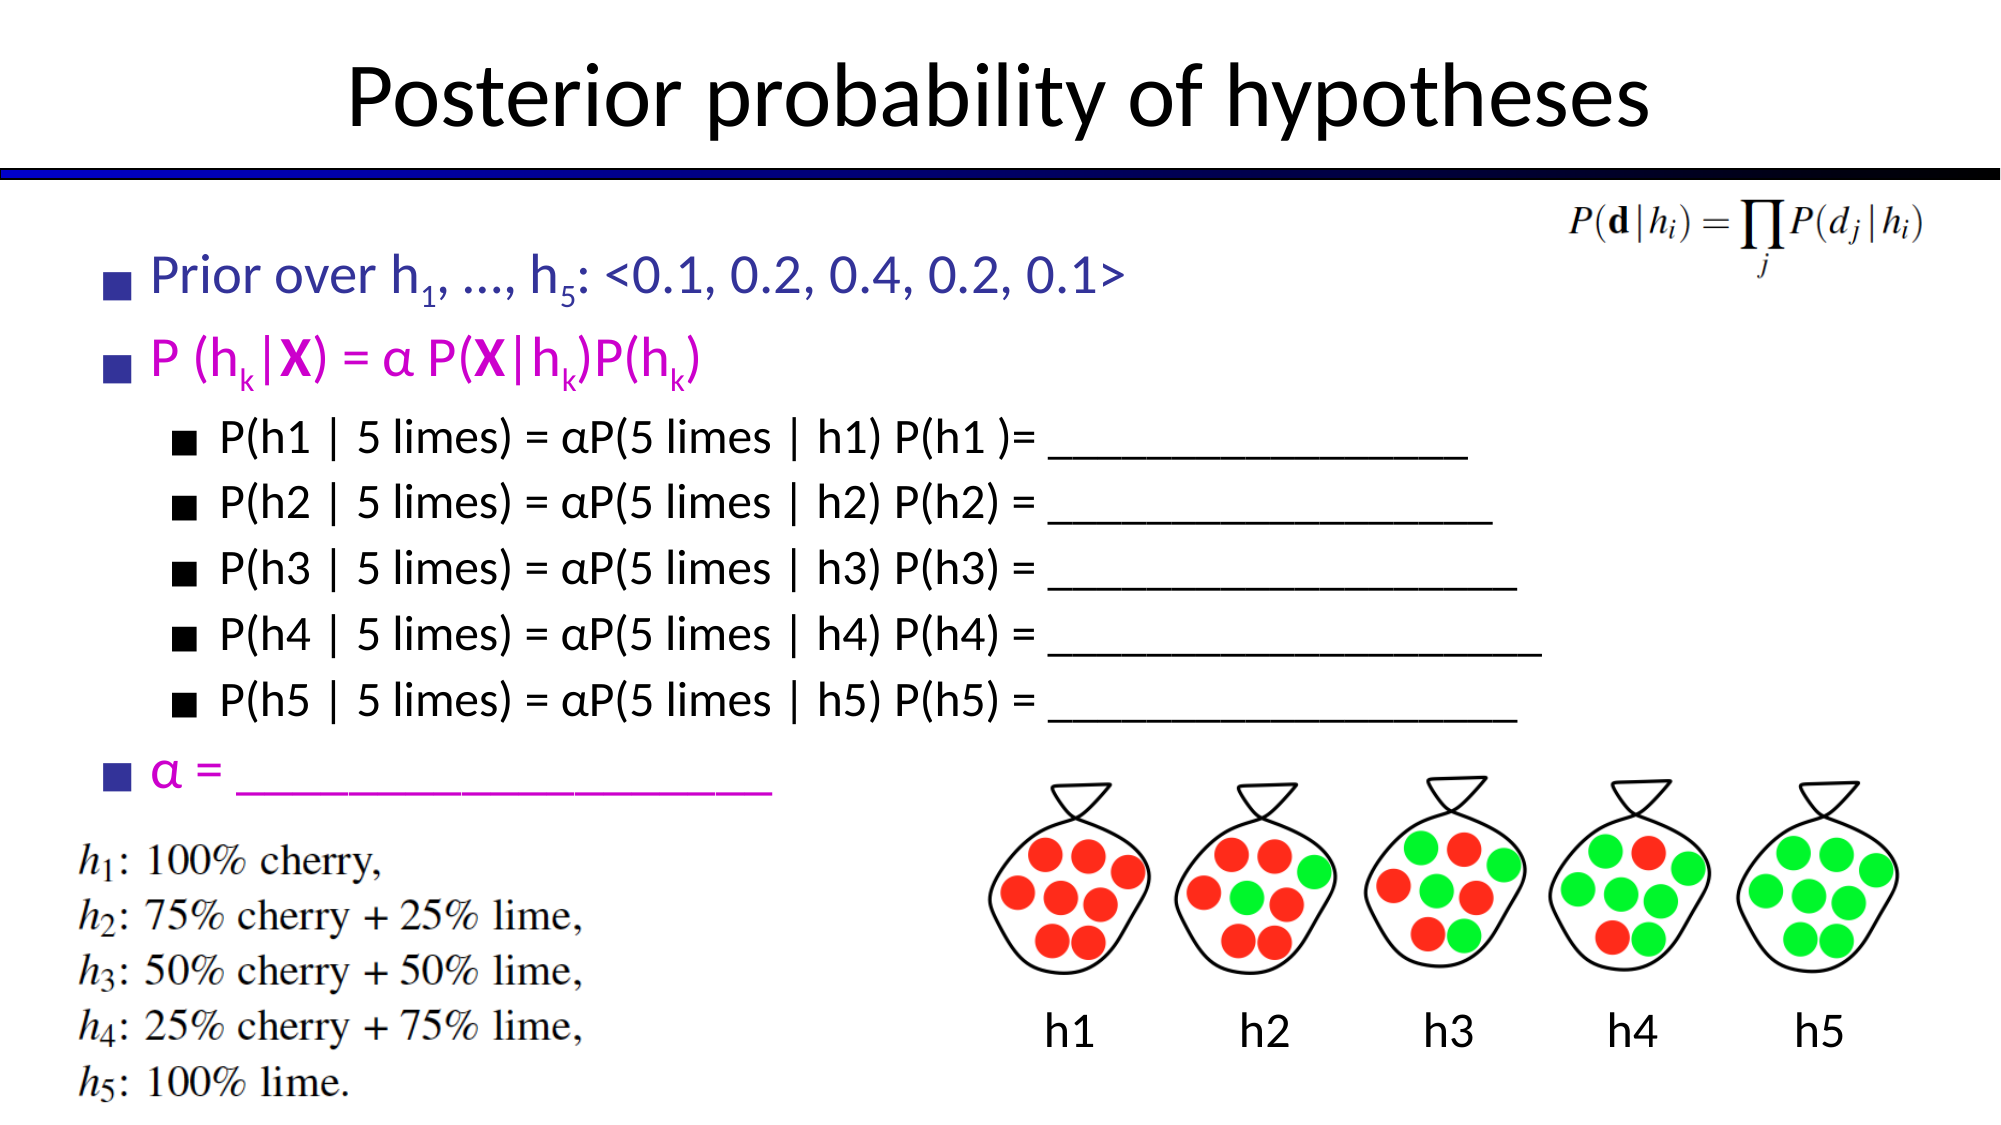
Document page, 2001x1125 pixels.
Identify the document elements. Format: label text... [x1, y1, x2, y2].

picture [1552, 183, 1929, 290]
picture [12, 812, 631, 1125]
list Prior over h1, …, h5: <0.1, 0.2, 0.4, 0.2, 0.1> P (hk|X) = α P(X|hk)P(hk) P(h1 | 5 limes) = αP(5 limes | h1) P(h1 )= _________________ P(h2 | 5 limes) = αP(5 limes | h2) P(h2) = __________________ P(h3 | 5 limes) = αP(5 limes | h3) P(h3) = ___________________ P(h4 | 5 limes) = αP(5 limes | h4) P(h4) = ____________________ P(h5 | 5 limes) = αP(5 limes | h5) P(h5) = ___________________ α = ___________________ [66, 229, 1934, 813]
picture [966, 762, 1934, 1006]
title Posterior probability of hypotheses [0, 0, 2000, 184]
text_box h1 h2 h3 h4 h5 [1029, 1013, 1861, 1065]
